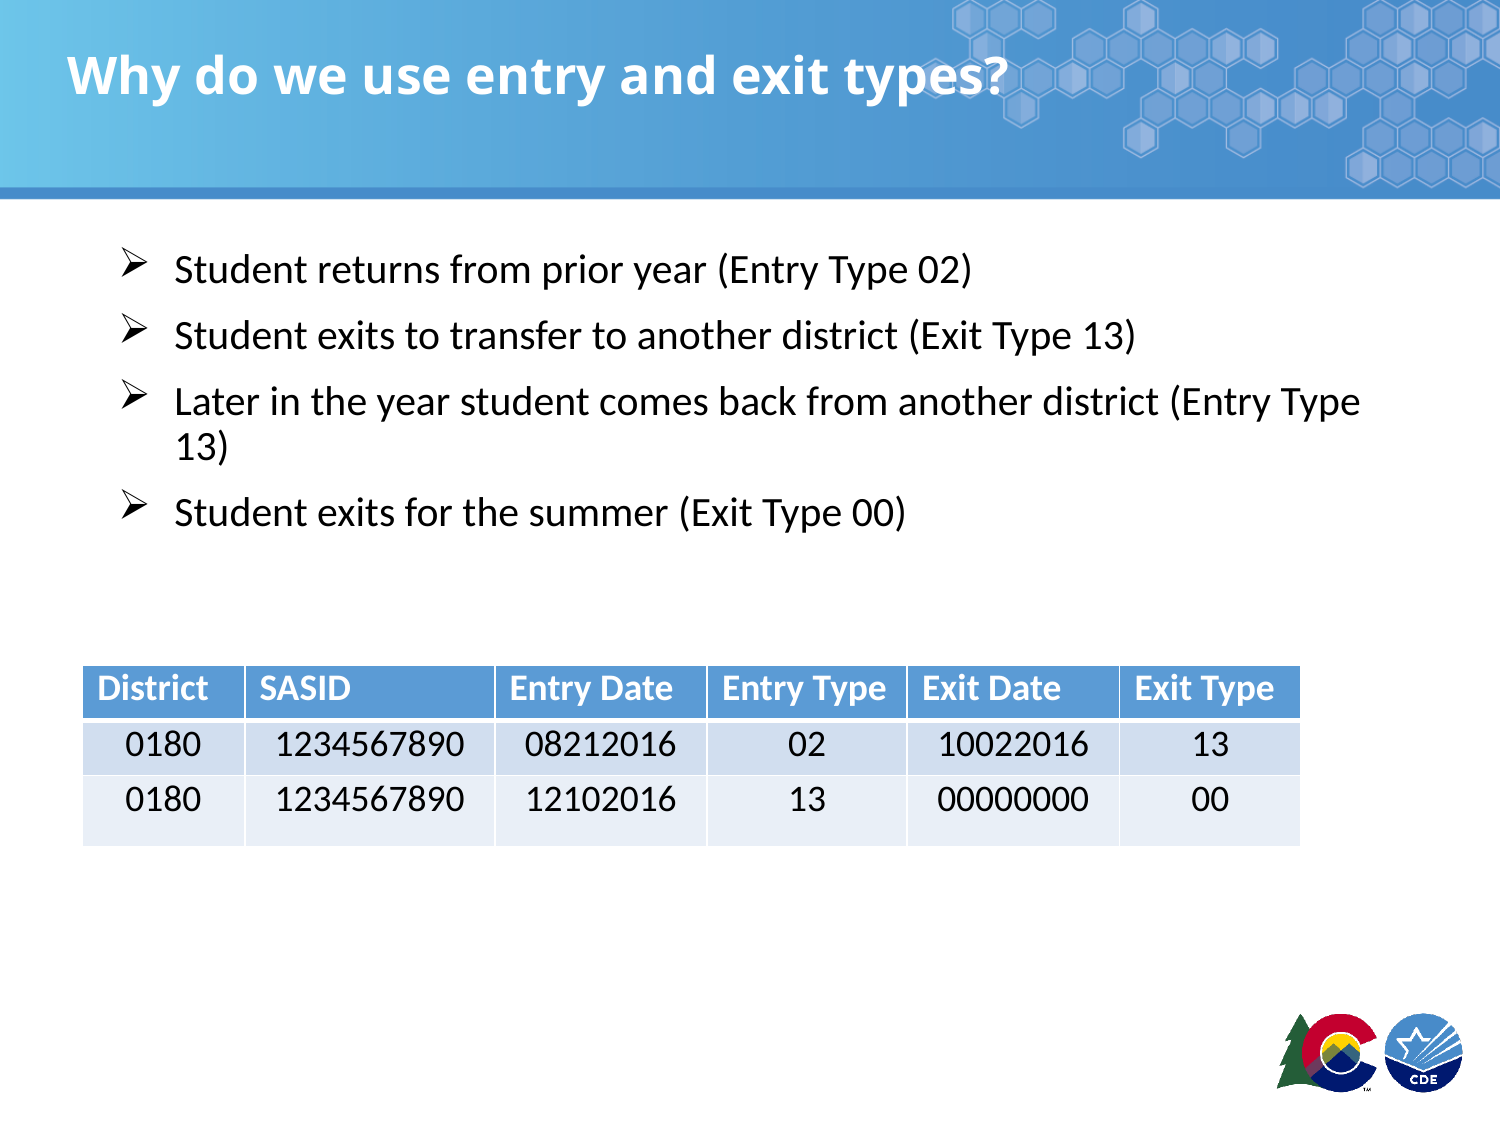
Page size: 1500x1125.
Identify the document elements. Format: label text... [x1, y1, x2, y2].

table_header Entry Type [708, 666, 906, 718]
table_cell 00 [1120, 776, 1300, 846]
table_cell 00000000 [908, 776, 1119, 846]
picture [1275, 1012, 1463, 1093]
table_cell 12102016 [496, 776, 706, 846]
table_header Exit Type [1120, 666, 1300, 718]
table_header Exit Date [908, 666, 1119, 718]
table_cell 13 [708, 776, 906, 846]
list Student returns from prior year (Entry Type 02) Student exits to transfer to another district (Exit Type 13) Later in the year student comes back from another district (Entry Type 13) Student exits for the summer (Exit Type 00) [103, 239, 1397, 1002]
table_cell 1234567890 [246, 723, 494, 775]
title Why do we use entry and exit types? [40, 41, 1038, 166]
table_cell 10022016 [908, 723, 1119, 775]
table_header SASID [246, 666, 494, 718]
table_header Entry Date [496, 666, 706, 718]
table_cell 1234567890 [246, 776, 494, 846]
table_cell 08212016 [496, 723, 706, 775]
table_cell 0180 [83, 776, 244, 846]
table_cell 0180 [83, 723, 244, 775]
table_cell 02 [708, 723, 906, 775]
table_header District [83, 666, 244, 718]
table_cell 13 [1120, 723, 1300, 775]
picture [0, 0, 1500, 200]
